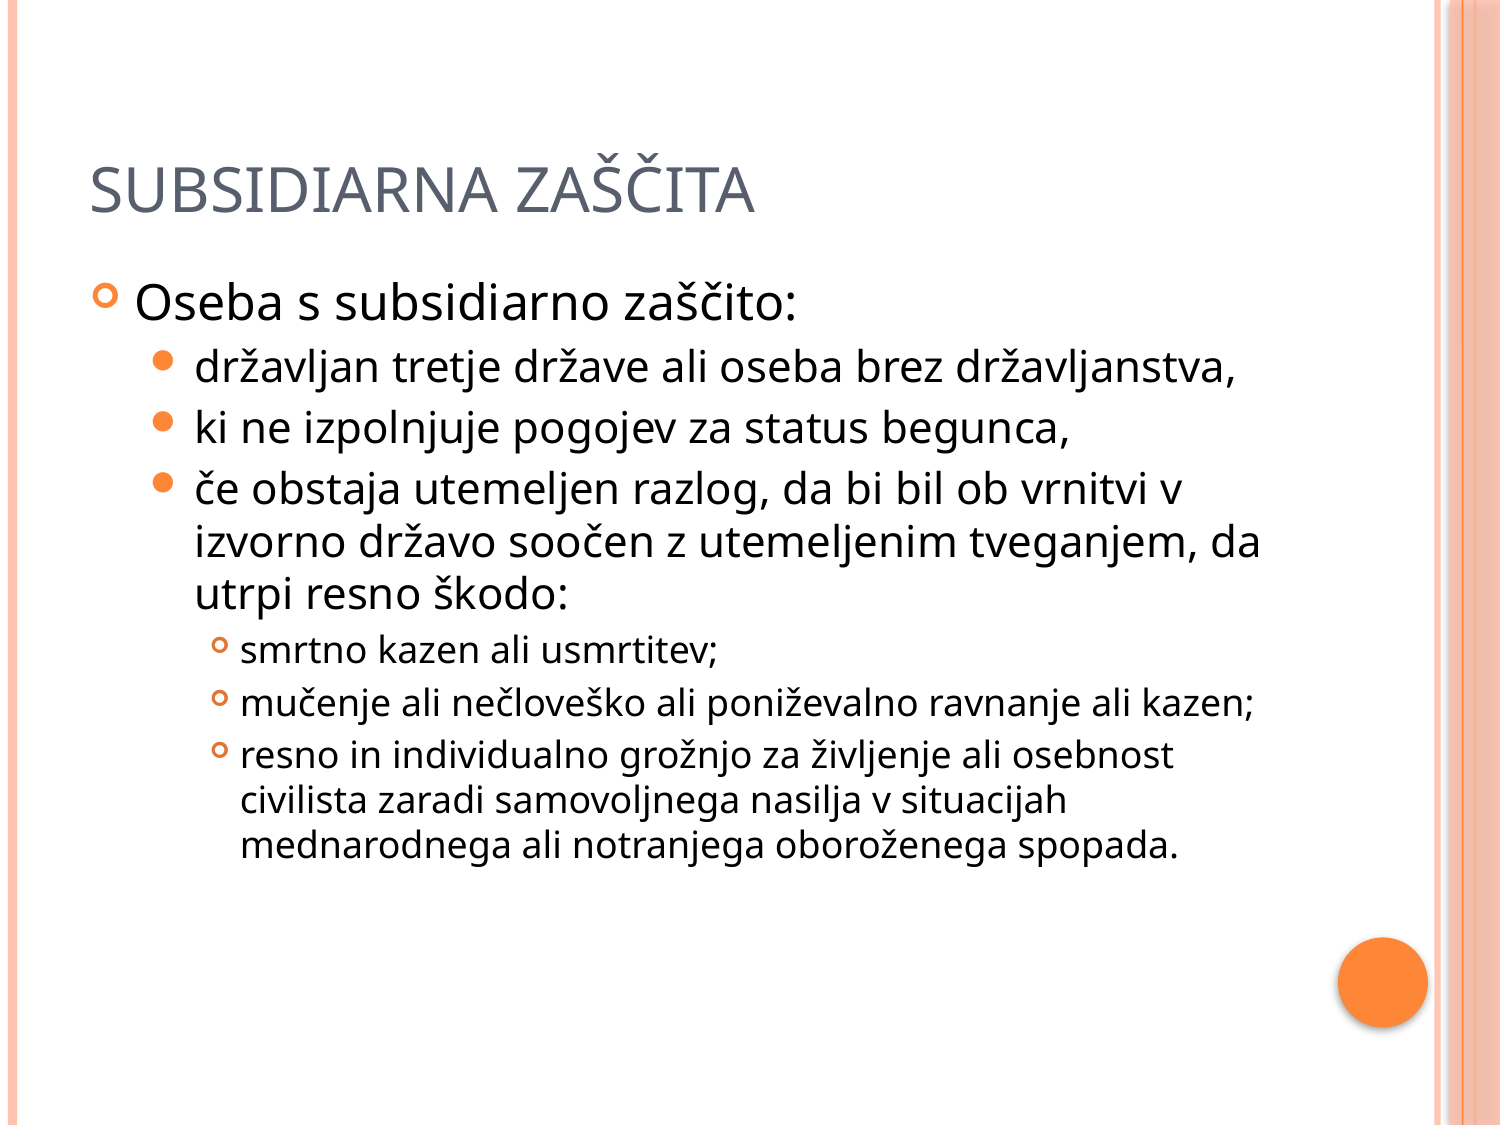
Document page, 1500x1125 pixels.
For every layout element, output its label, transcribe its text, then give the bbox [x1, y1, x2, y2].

list Oseba s subsidiarno zaščito: državljan tretje države ali oseba brez državljanstva, ki ne izpolnjuje pogojev za status begunca, če obstaja utemeljen razlog, da bi bil ob vrnitvi v izvorno državo soočen z utemeljenim tveganjem, da utrpi resno škodo: smrtno kazen ali usmrtitev; mučenje ali nečloveško ali poniževalno ravnanje ali kazen; resno in individualno grožnjo za življenje ali osebnost civilista zaradi samovoljnega nasilja v situacijah mednarodnega ali notranjega oboroženega spopada. [75, 262, 1300, 1062]
title Subsidiarna zaščita [75, 45, 1300, 233]
